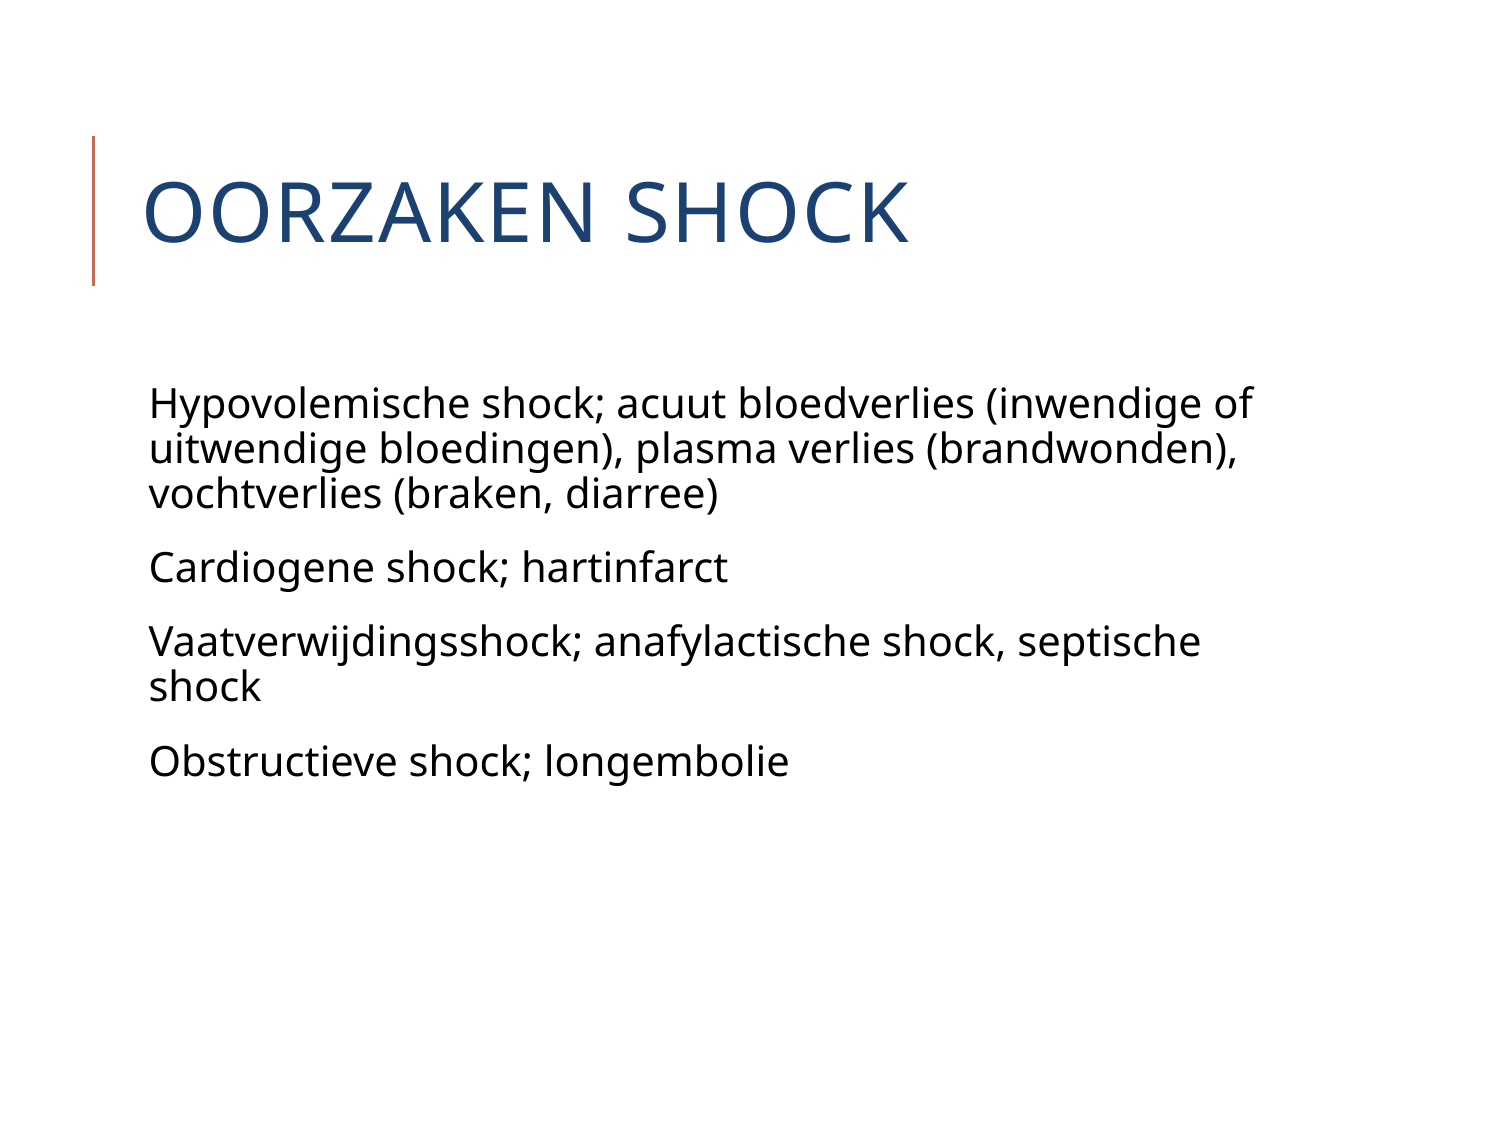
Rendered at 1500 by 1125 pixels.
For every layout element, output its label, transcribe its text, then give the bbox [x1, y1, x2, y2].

title Oorzaken shock [126, 96, 1322, 342]
list Hypovolemische shock; acuut bloedverlies (inwendige of uitwendige bloedingen), plasma verlies (brandwonden), vochtverlies (braken, diarree) Cardiogene shock; hartinfarct Vaatverwijdingsshock; anafylactische shock, septische shock Obstructieve shock; longembolie [126, 375, 1322, 1035]
